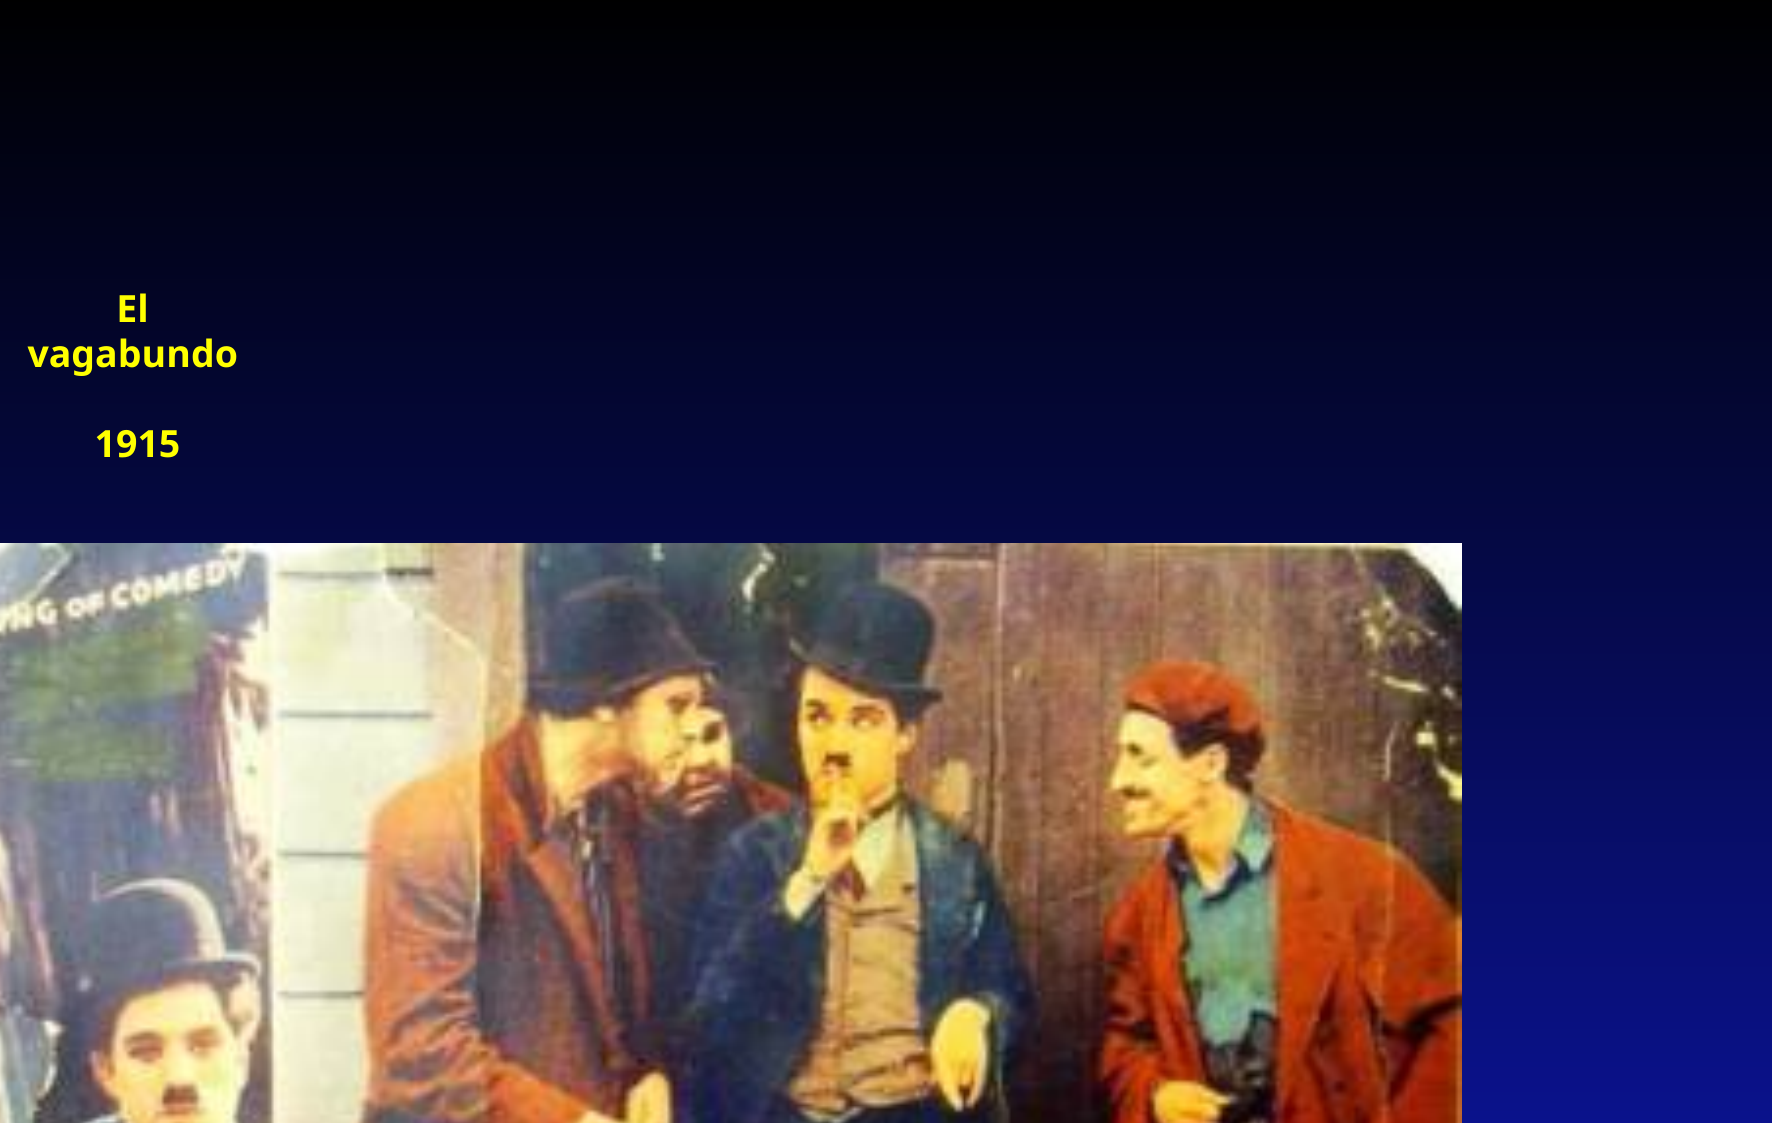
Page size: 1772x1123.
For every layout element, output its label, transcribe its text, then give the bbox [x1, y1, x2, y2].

text_box El vagabundo 1915 [0, 277, 276, 473]
picture [0, 543, 1462, 1123]
